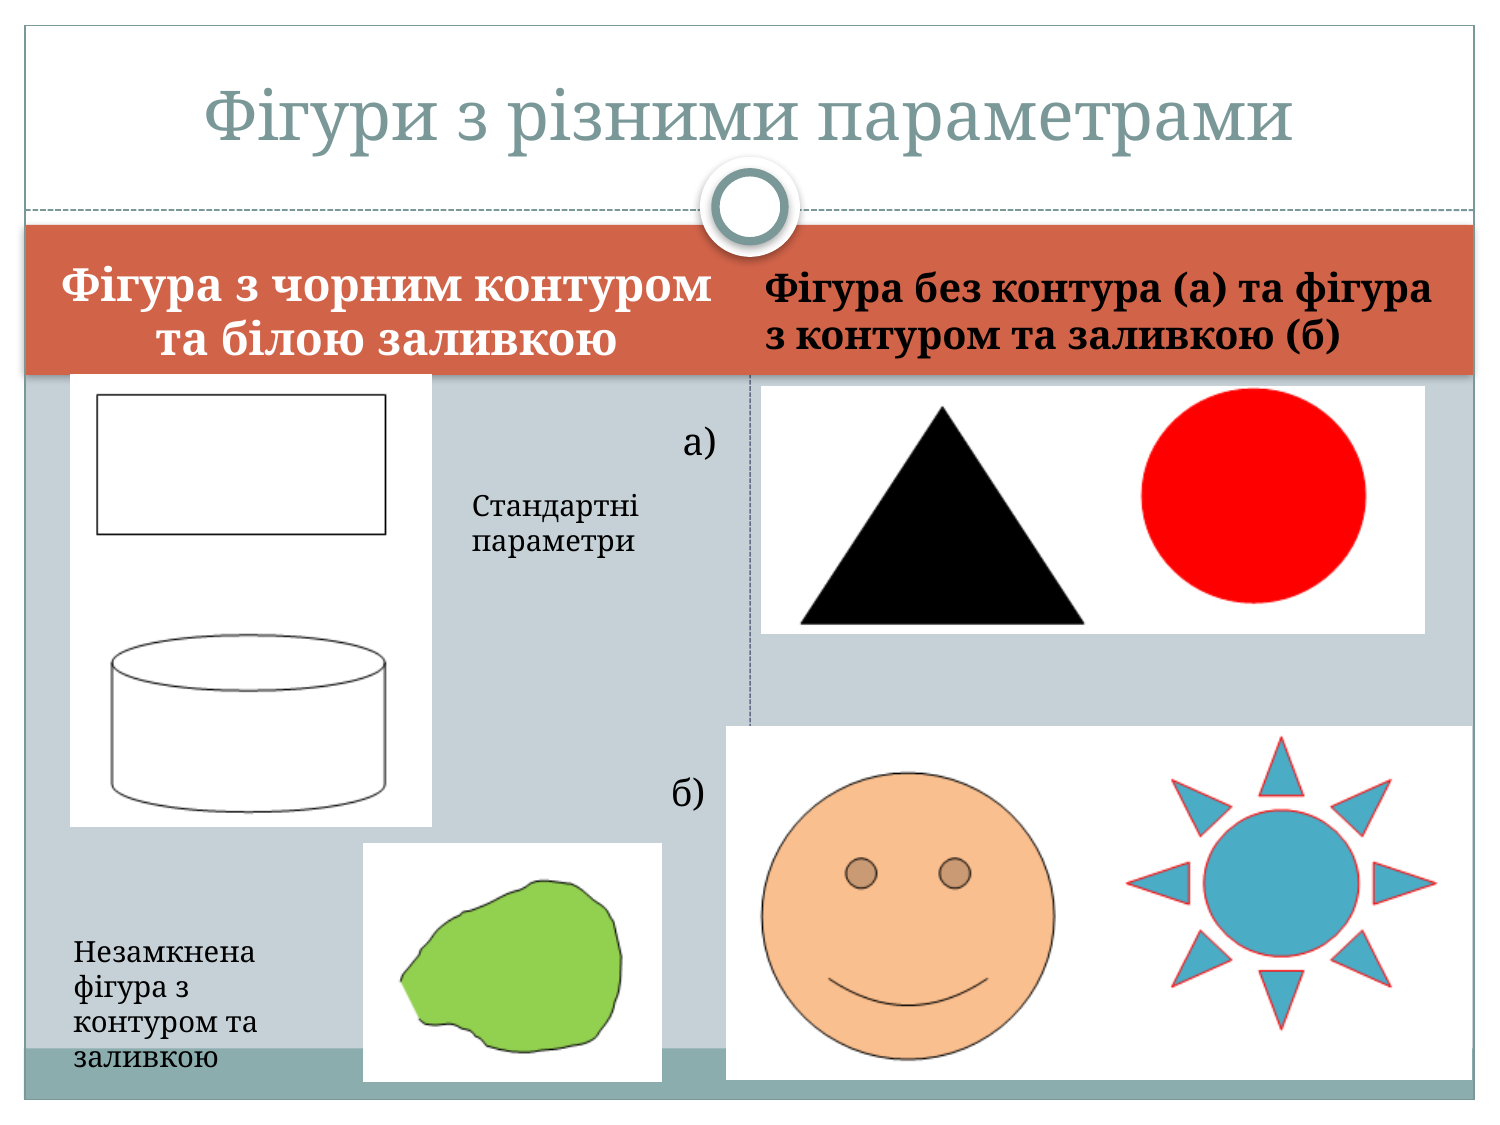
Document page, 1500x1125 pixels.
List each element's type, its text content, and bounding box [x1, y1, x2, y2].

text_box б) [656, 761, 719, 822]
list Фігура з чорним контуром та білою заливкою [22, 249, 749, 371]
text_box Незамкнена фігура з контуром та заливкою [58, 925, 352, 1081]
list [761, 386, 1425, 634]
list Фігура без контура (а) та фігура з контуром та заливкою (б) [749, 249, 1478, 371]
text_box Стандартні параметри [457, 480, 657, 566]
text_box а) [667, 410, 739, 470]
picture [362, 843, 662, 1082]
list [70, 374, 432, 827]
picture [726, 726, 1473, 1080]
title Фігури з різними параметрами [49, 37, 1450, 162]
